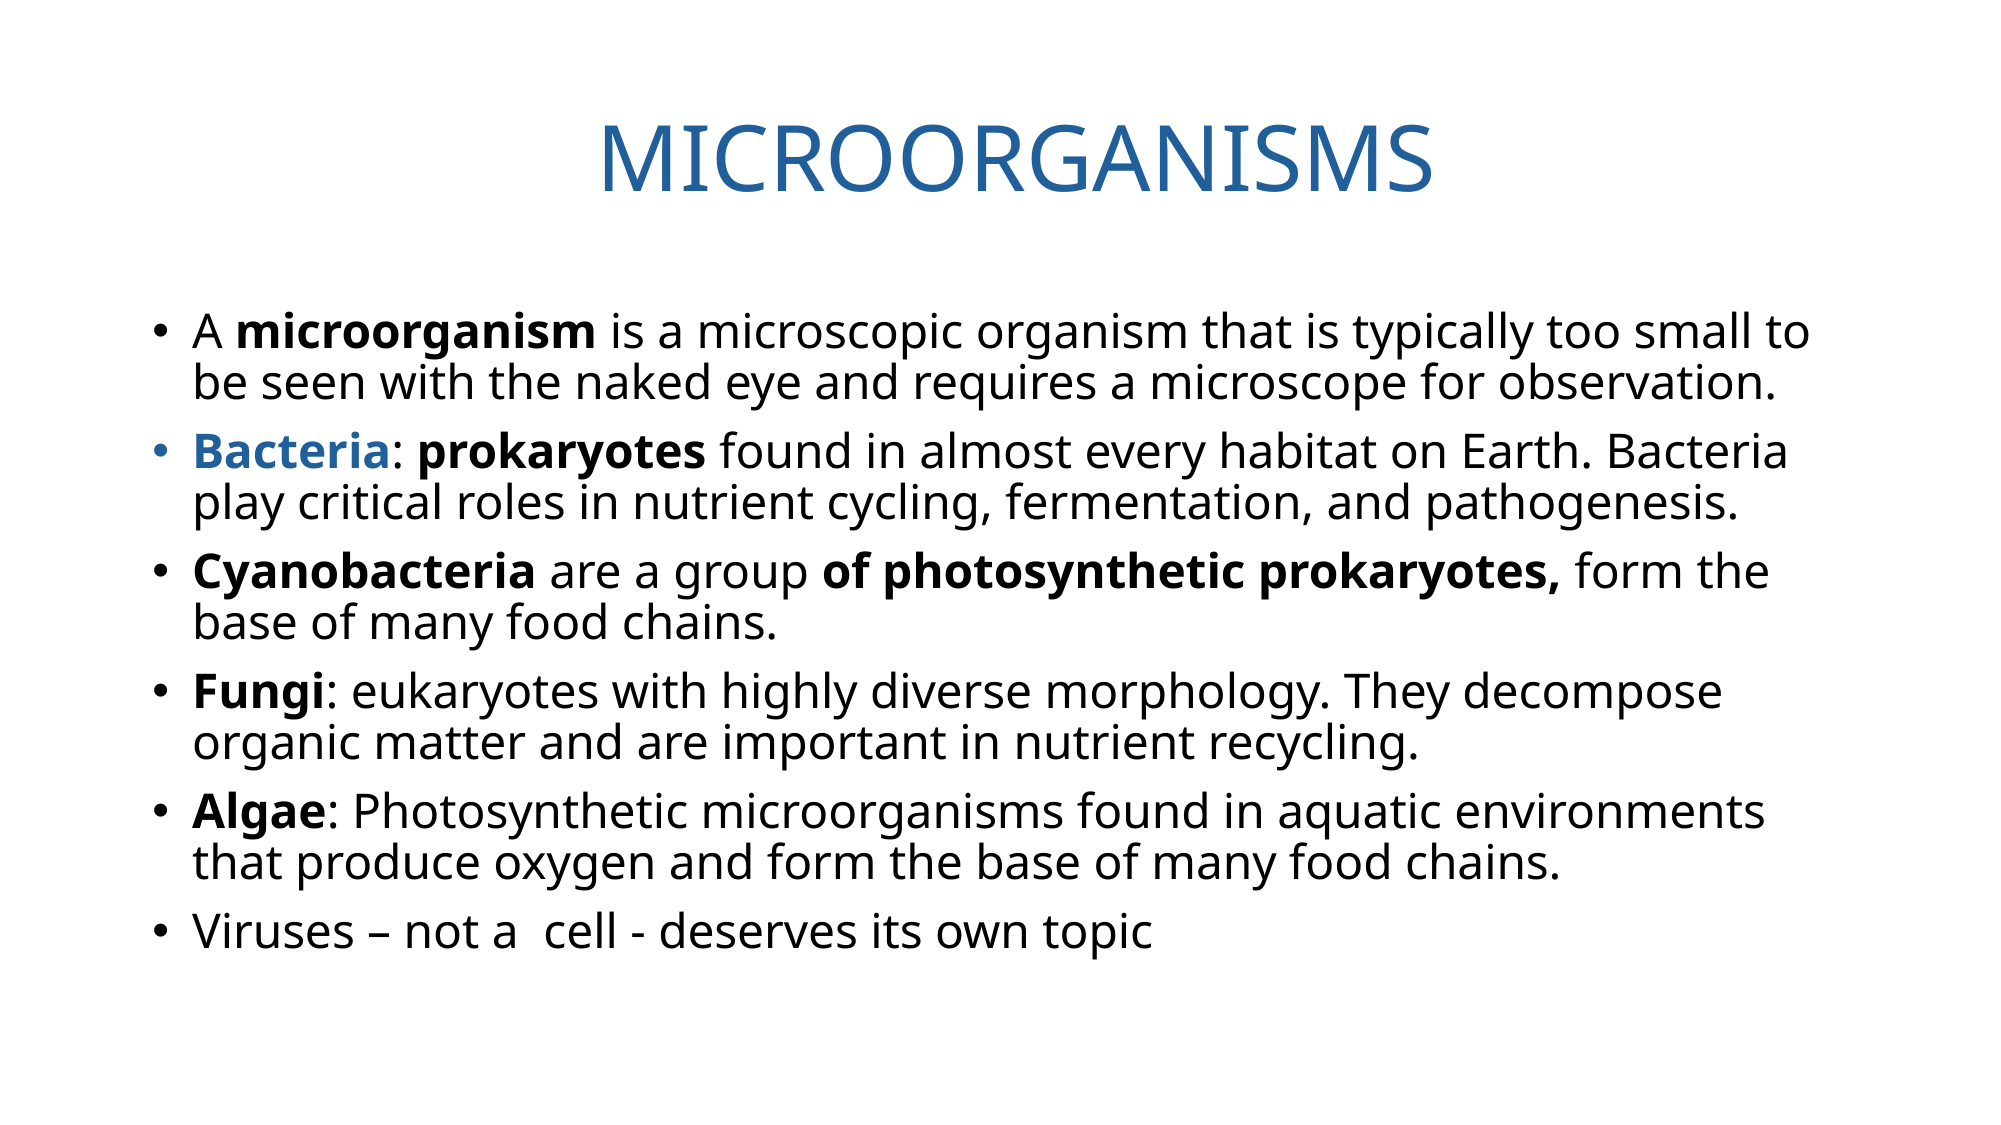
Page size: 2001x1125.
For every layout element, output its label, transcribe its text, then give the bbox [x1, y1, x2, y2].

list A microorganism is a microscopic organism that is typically too small to be seen with the naked eye and requires a microscope for observation. Bacteria: prokaryotes found in almost every habitat on Earth. Bacteria play critical roles in nutrient cycling, fermentation, and pathogenesis. Cyanobacteria are a group of photosynthetic prokaryotes, form the base of many food chains. Fungi: eukaryotes with highly diverse morphology. They decompose organic matter and are important in nutrient recycling. Algae: Photosynthetic microorganisms found in aquatic environments that produce oxygen and form the base of many food chains. Viruses – not a cell - deserves its own topic [137, 299, 1863, 1014]
title MICROORGANISMS [581, 53, 2000, 271]
